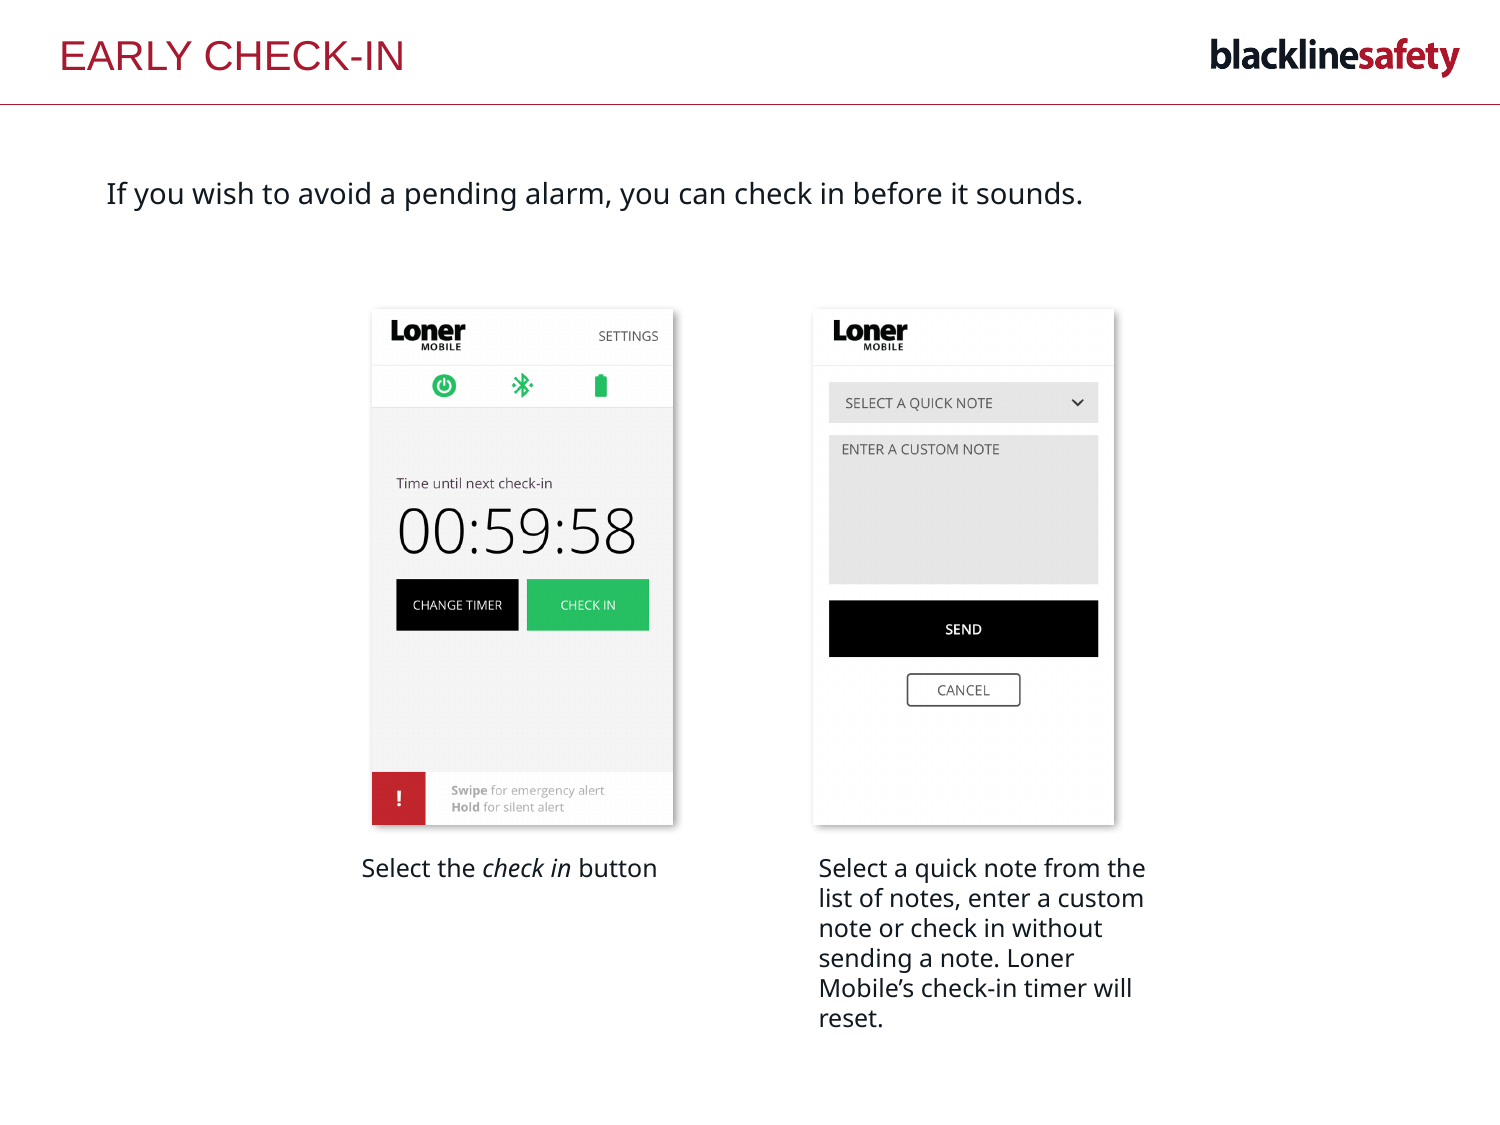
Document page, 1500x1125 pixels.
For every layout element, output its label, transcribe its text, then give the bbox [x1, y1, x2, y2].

text_box Select the check in button [346, 845, 698, 890]
text_box Select a quick note from the list of notes, enter a custom note or check in without sending a note. Loner Mobile’s check-in timer will reset. [803, 845, 1180, 1040]
picture [813, 309, 1114, 825]
title EARLY CHECK-IN [44, 19, 1102, 95]
picture [1211, 38, 1460, 78]
text_box If you wish to avoid a pending alarm, you can check in before it sounds. [91, 167, 1430, 218]
picture [372, 309, 673, 825]
